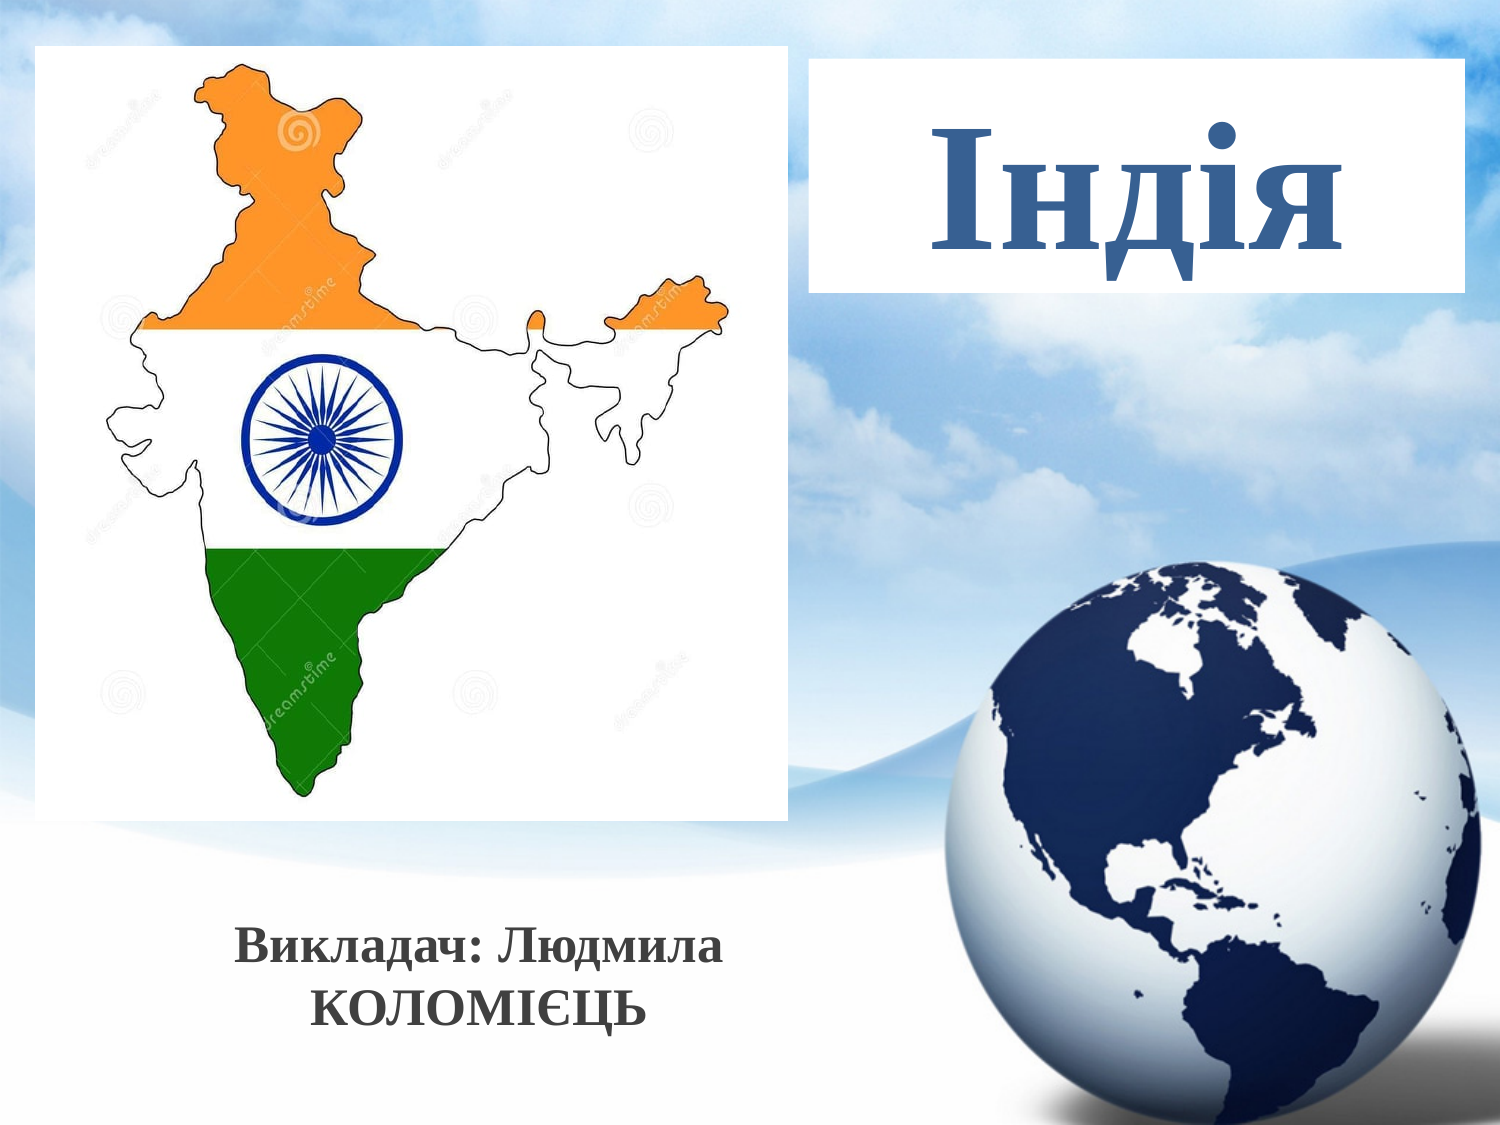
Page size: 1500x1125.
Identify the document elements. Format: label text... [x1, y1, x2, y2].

picture [0, 0, 1500, 1125]
title Індія [805, 55, 1468, 296]
subtitle Викладач: Людмила КОЛОМІЄЦЬ [46, 902, 912, 1045]
